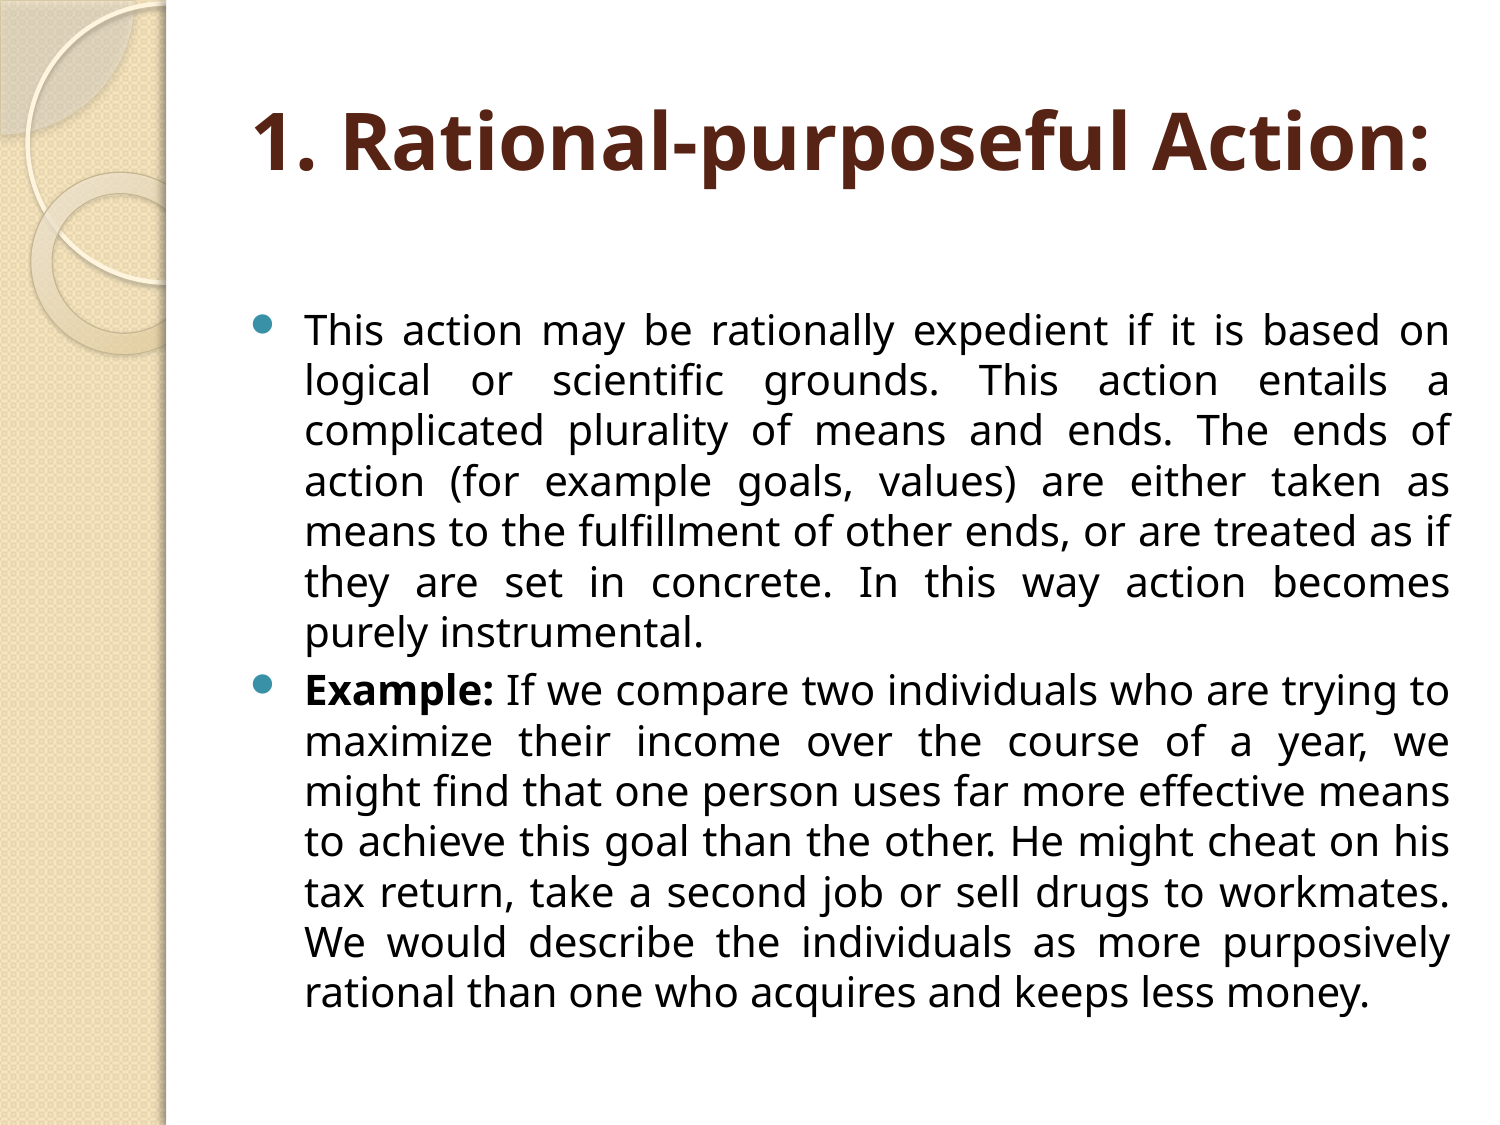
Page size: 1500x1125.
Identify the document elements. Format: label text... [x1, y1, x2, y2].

list This action may be rationally expedient if it is based on logical or scientific grounds. This action entails a complicated plurality of means and ends. The ends of action (for example goals, values) are either taken as means to the fulfillment of other ends, or are treated as if they are set in concrete. In this way action becomes purely instrumental. Example: If we compare two individuals who are trying to maximize their income over the course of a year, we might find that one person uses far more effective means to achieve this goal than the other. He might cheat on his tax return, take a second job or sell drugs to workmates. We would describe the individuals as more purposively rational than one who acquires and keeps less money. [235, 237, 1466, 1025]
title 1. Rational-purposeful Action: [235, 45, 1466, 233]
